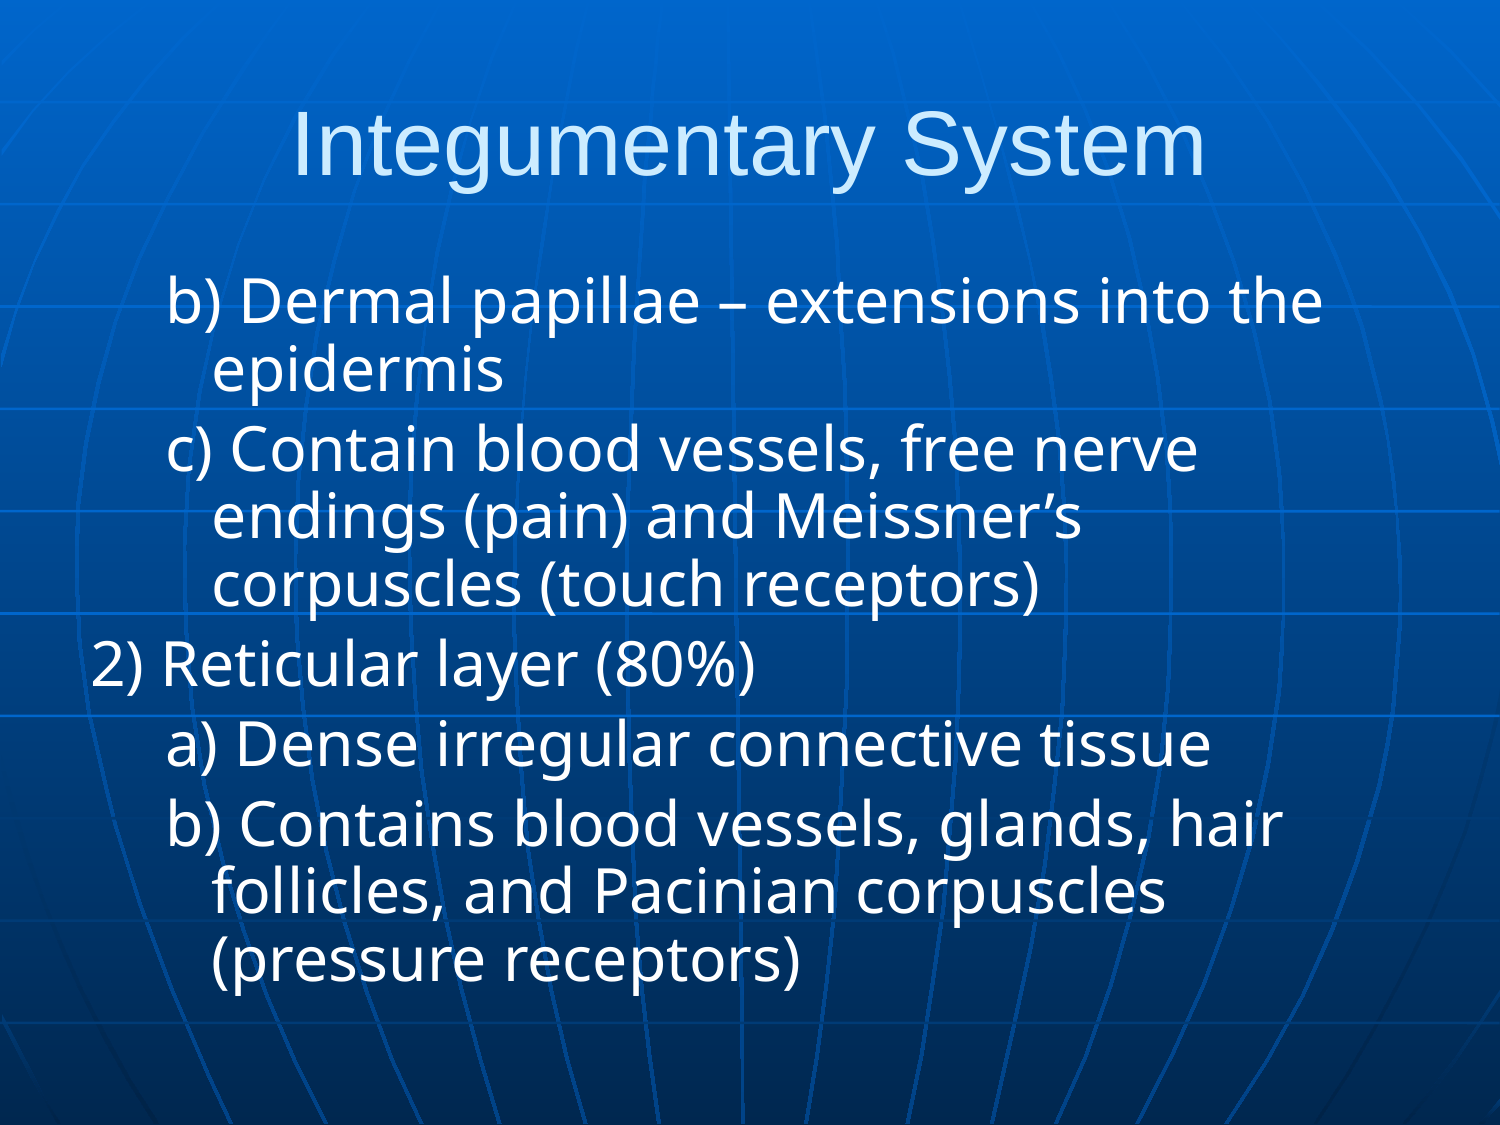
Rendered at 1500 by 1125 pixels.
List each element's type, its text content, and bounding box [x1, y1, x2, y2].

list b) Dermal papillae – extensions into the epidermis c) Contain blood vessels, free nerve endings (pain) and Meissner’s corpuscles (touch receptors) 2) Reticular layer (80%) a) Dense irregular connective tissue b) Contains blood vessels, glands, hair follicles, and Pacinian corpuscles (pressure receptors) [74, 262, 1426, 1006]
title Integumentary System [74, 45, 1426, 233]
